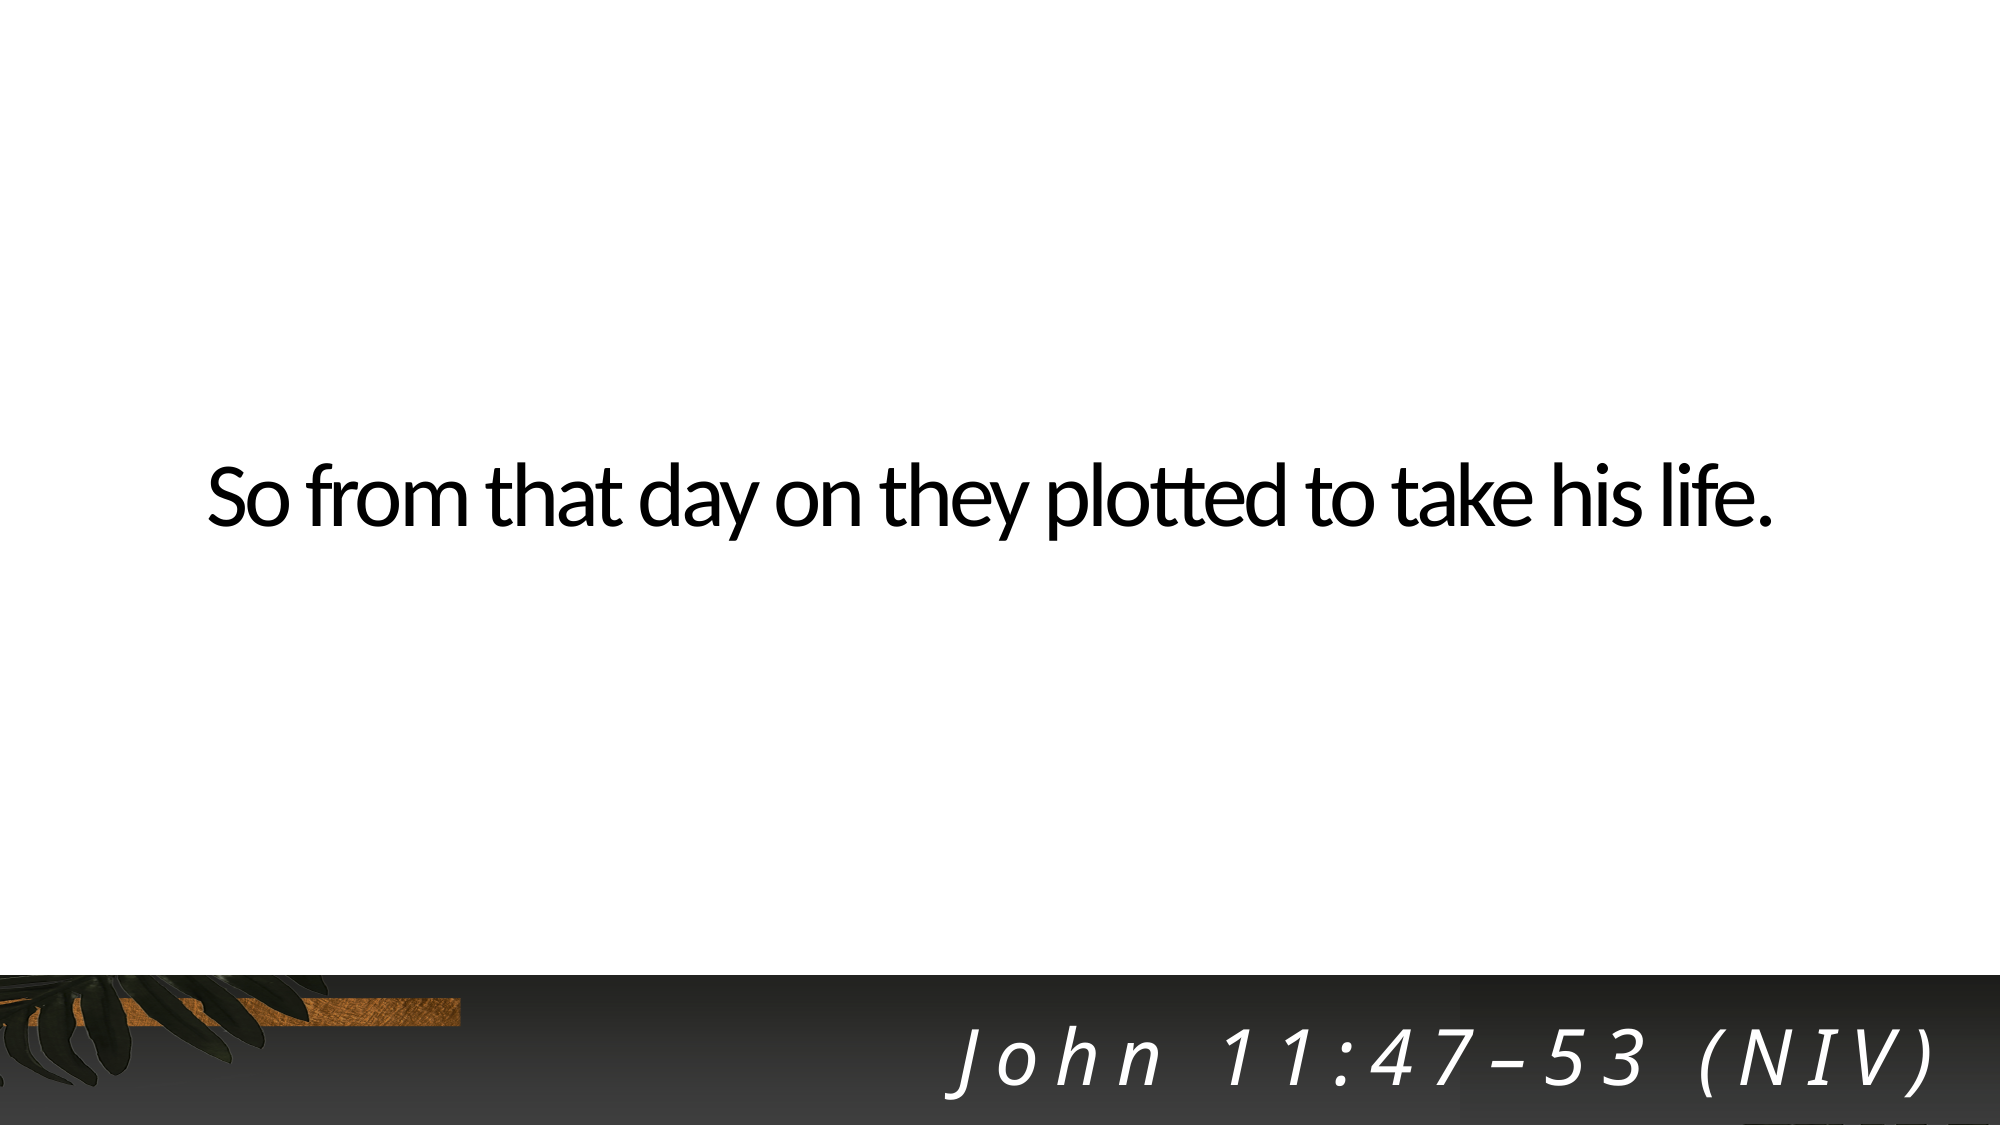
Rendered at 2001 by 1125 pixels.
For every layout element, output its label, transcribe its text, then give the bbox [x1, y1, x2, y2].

text_box So from that day on they plotted to take his life. [81, 37, 1919, 942]
picture [0, 975, 2000, 1125]
